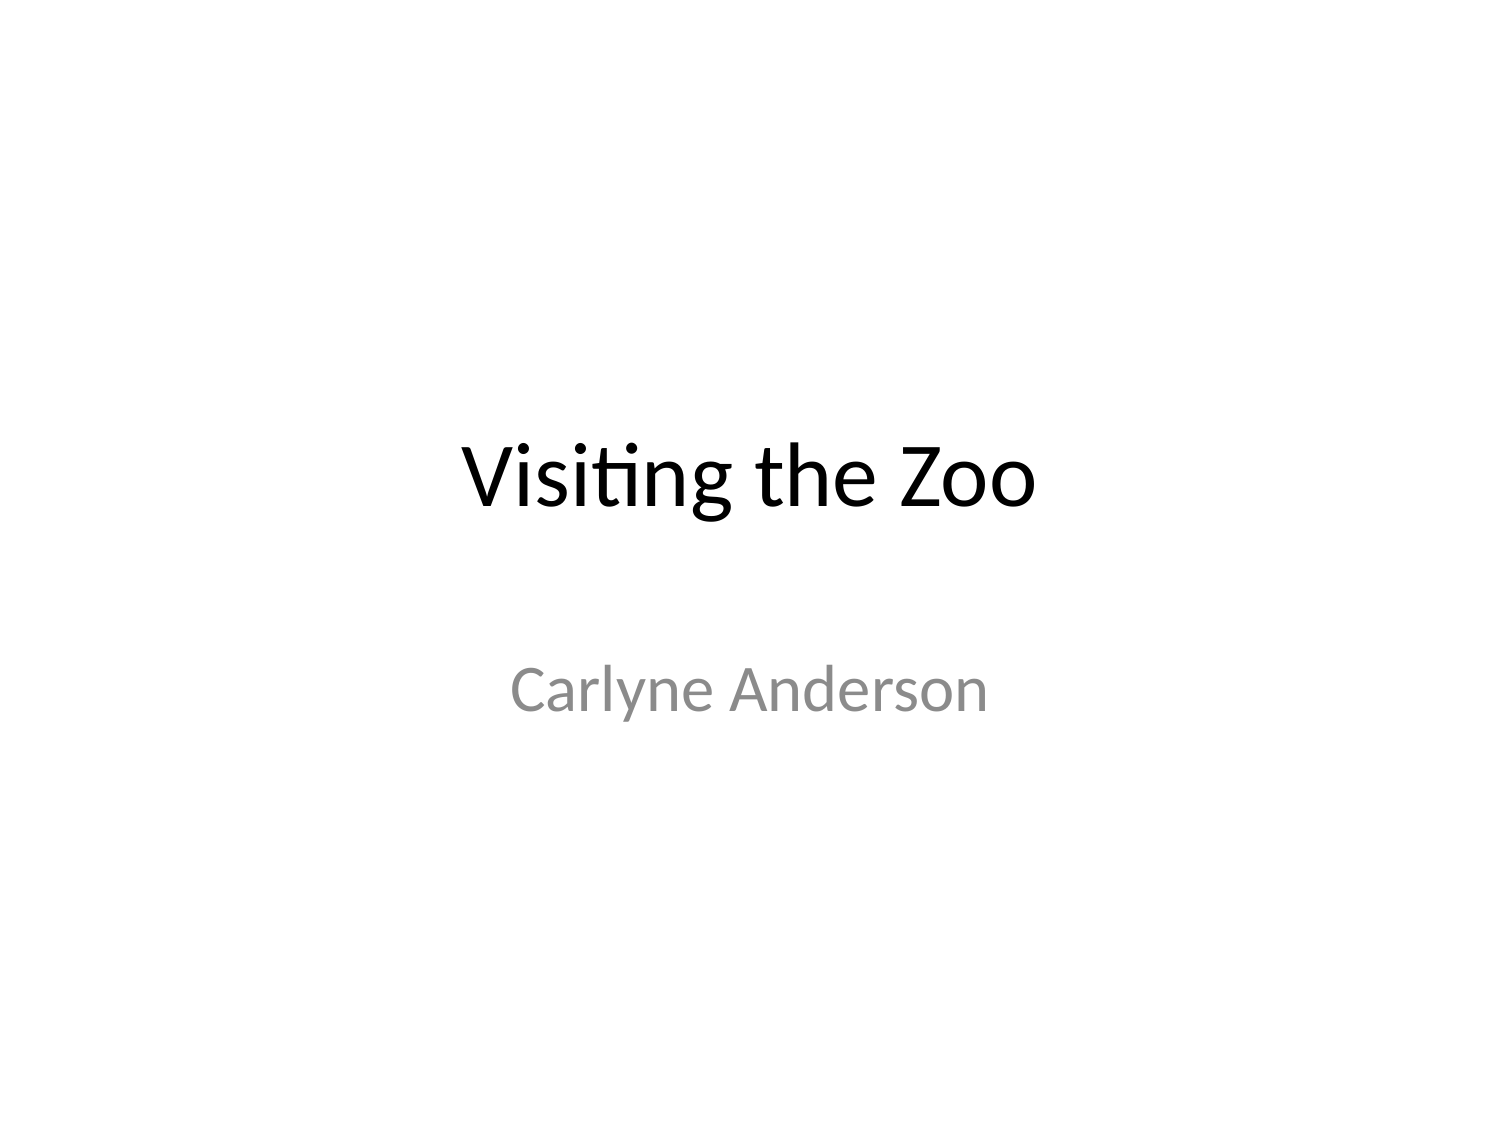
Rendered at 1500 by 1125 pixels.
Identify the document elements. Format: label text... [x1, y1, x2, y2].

subtitle Carlyne Anderson [225, 637, 1275, 925]
title Visiting the Zoo [112, 349, 1388, 591]
